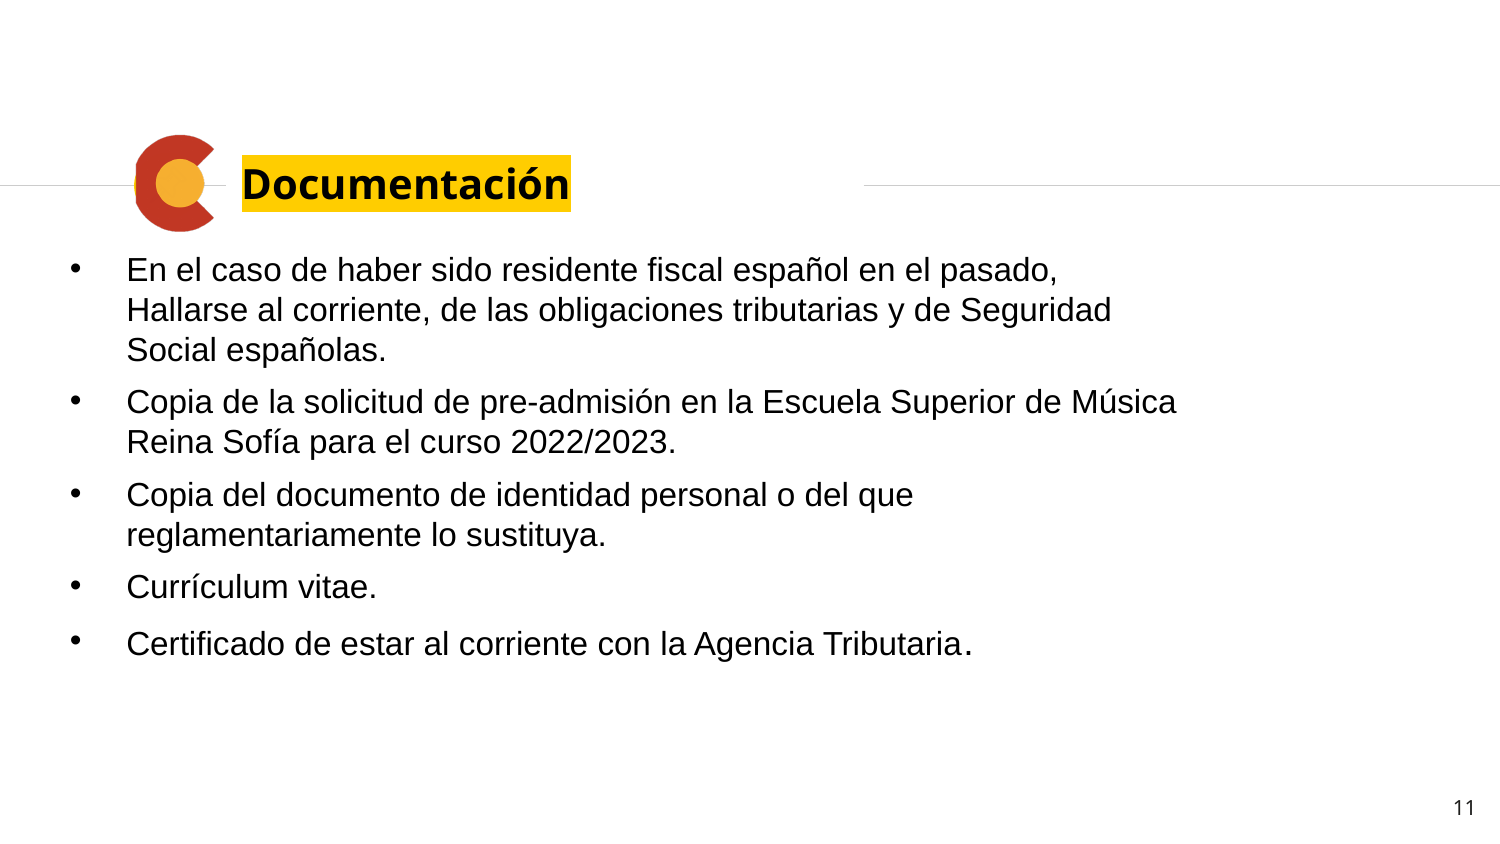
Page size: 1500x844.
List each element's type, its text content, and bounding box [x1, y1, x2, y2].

list En el caso de haber sido residente fiscal español en el pasado, Hallarse al corriente, de las obligaciones tributarias y de Seguridad Social españolas. Copia de la solicitud de pre-admisión en la Escuela Superior de Música Reina Sofía para el curso 2022/2023. Copia del documento de identidad personal o del que reglamentariamente lo sustituya. Currículum vitae. Certificado de estar al corriente con la Agencia Tributaria. [36, 233, 1199, 784]
title Documentación [345, 146, 863, 219]
slide_number 11 [1401, 779, 1492, 844]
picture [113, 112, 341, 247]
